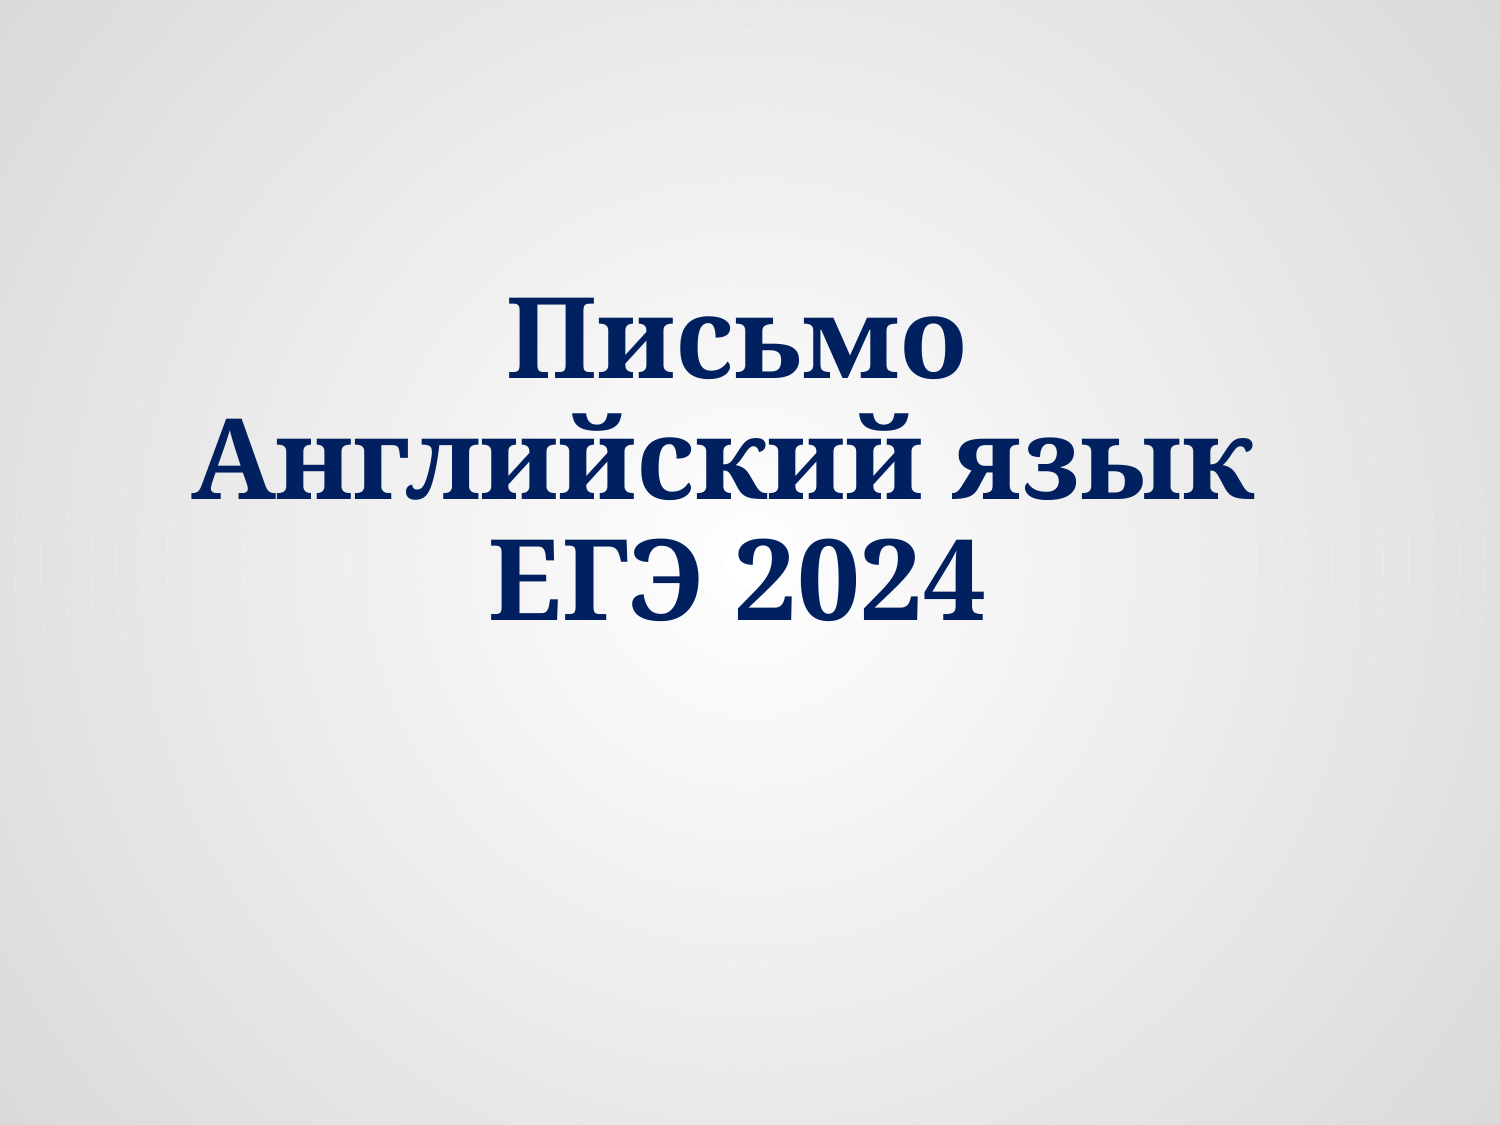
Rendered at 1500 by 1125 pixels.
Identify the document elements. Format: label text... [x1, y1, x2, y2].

title Письмо Английский язык ЕГЭ 2024 [62, 387, 1413, 650]
